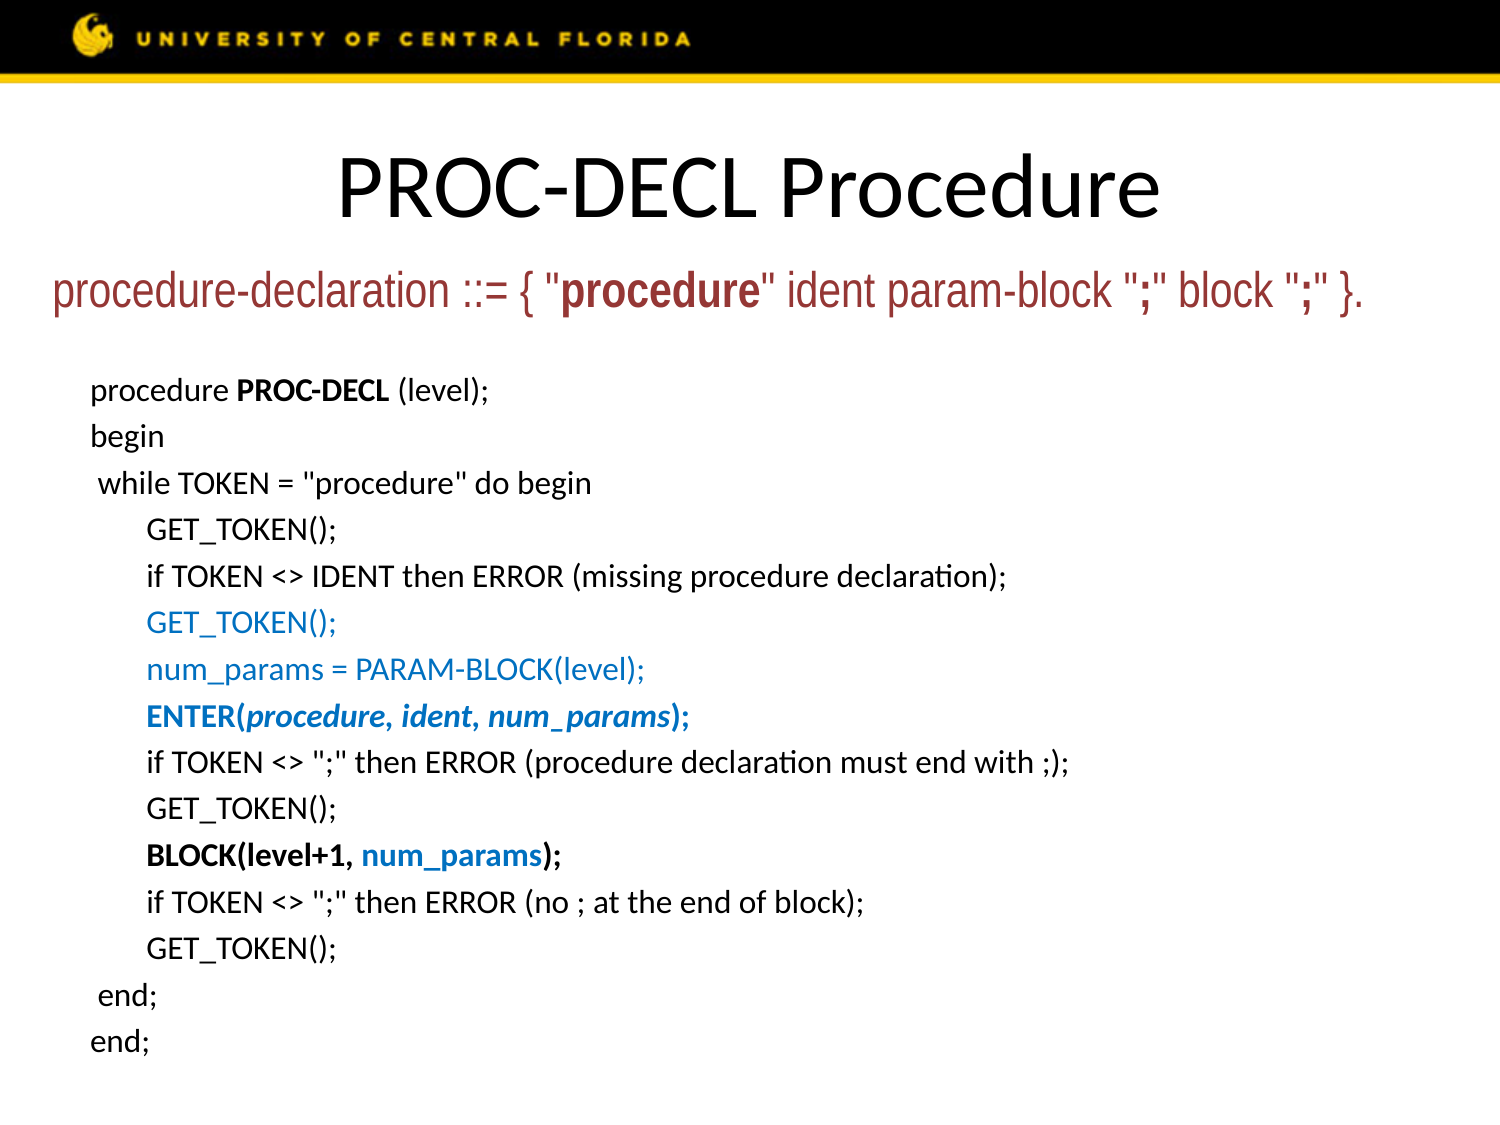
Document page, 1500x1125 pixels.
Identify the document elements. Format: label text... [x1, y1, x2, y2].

text_box procedure-declaration ::= { "procedure" ident param-block ";" block ";" }. [37, 249, 1413, 325]
picture [0, 0, 1500, 1125]
title PROC-DECL Procedure [75, 87, 1425, 275]
text_box procedure PROC-DECL (level); begin while TOKEN = "procedure" do begin GET_TOKEN(); if TOKEN <> IDENT then ERROR (missing procedure declaration); GET_TOKEN(); num_params = PARAM-BLOCK(level); ENTER(procedure, ident, num_params); if TOKEN <> ";" then ERROR (procedure declaration must end with ;); GET_TOKEN(); BLOCK(level+1, num_params); if TOKEN <> ";" then ERROR (no ; at the end of block); GET_TOKEN(); end; end; [74, 360, 1425, 1125]
